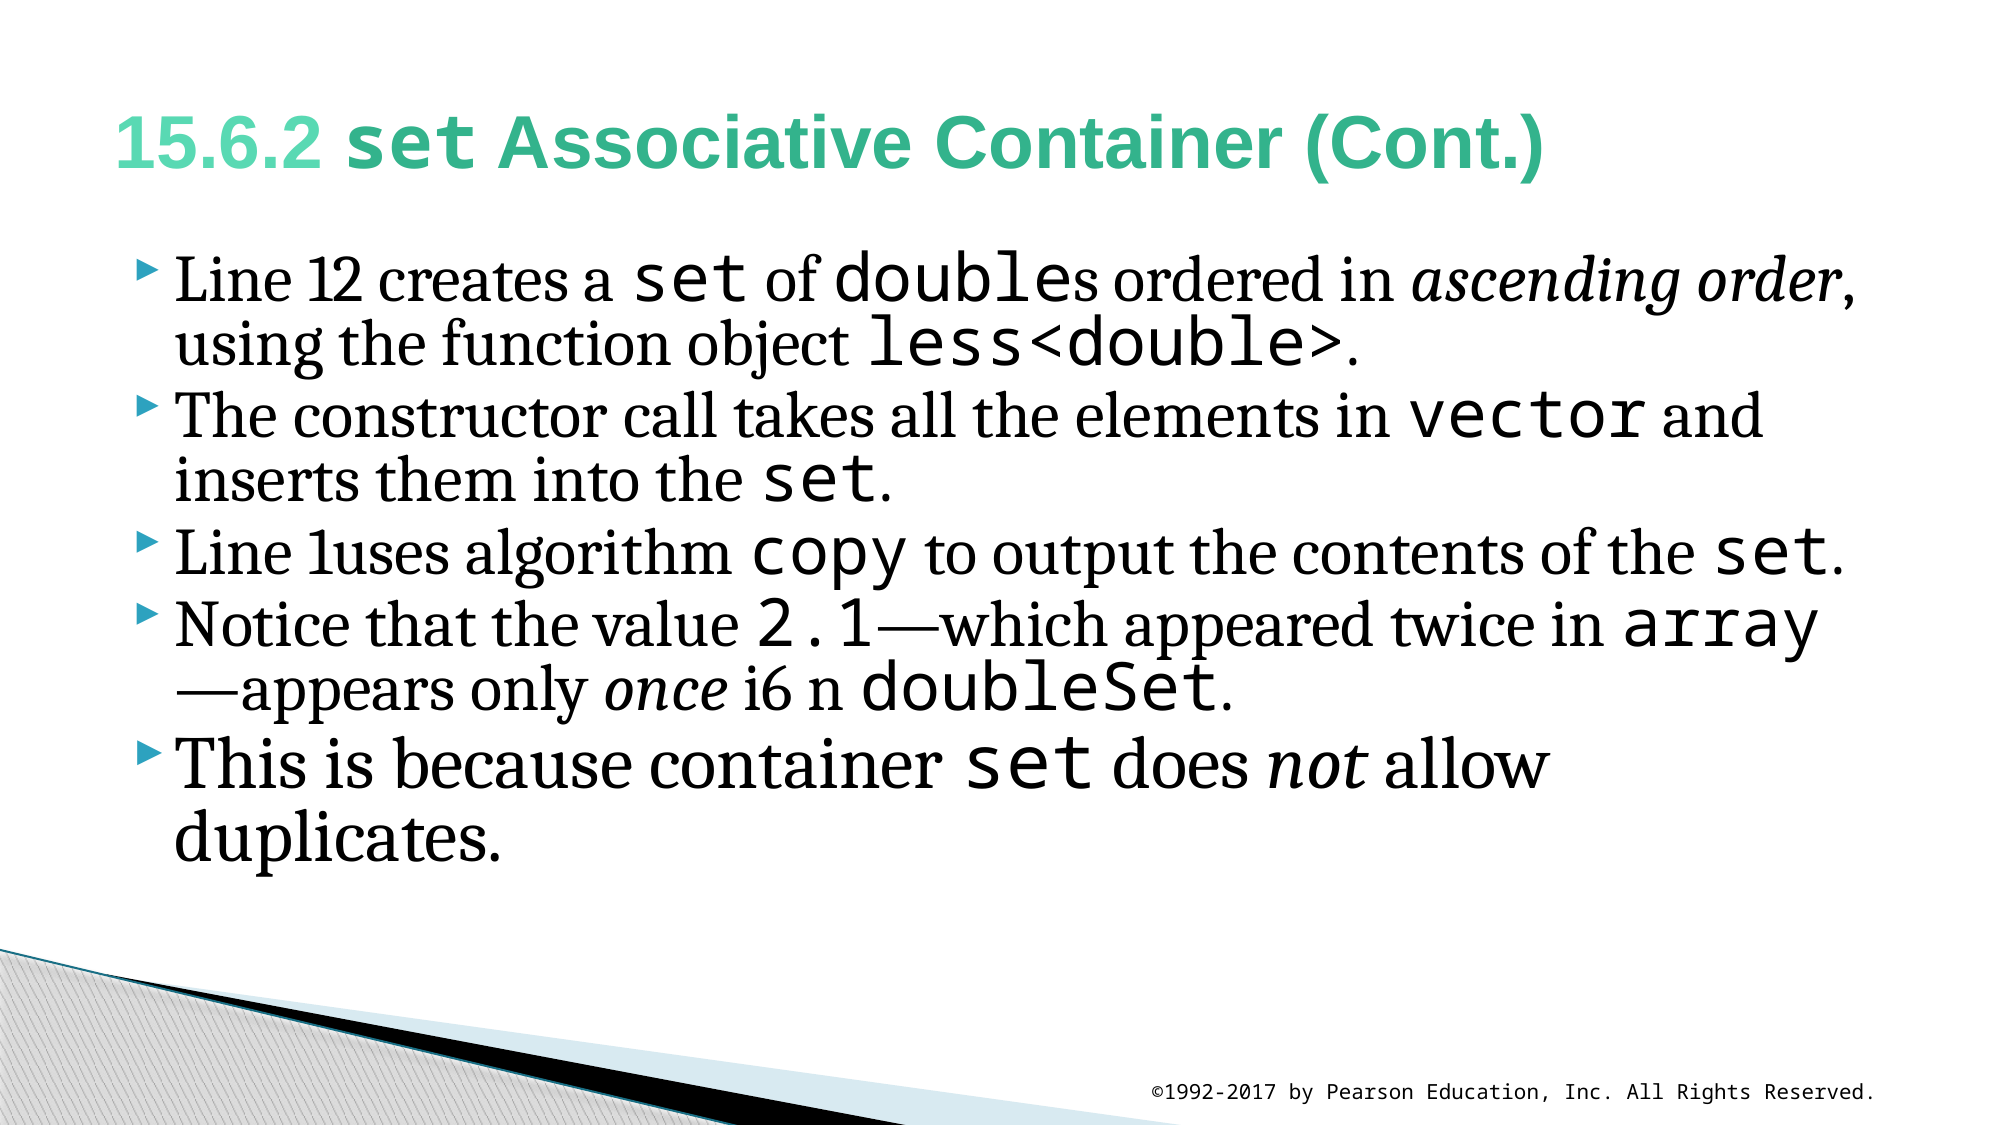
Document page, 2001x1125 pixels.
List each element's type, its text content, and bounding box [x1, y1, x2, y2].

footer ©1992-2017 by Pearson Education, Inc. All Rights Reserved. [866, 1051, 1892, 1112]
list Line 12 creates a set of doubles ordered in ascending order, using the function object less<double>. The constructor call takes all the elements in vector and inserts them into the set. Line 1uses algorithm copy to output the contents of the set. Notice that the value 2.1—which appeared twice in array—appears only once i6 n doubleSet. This is because container set does not allow duplicates. [99, 242, 1900, 986]
title 15.6.2 set Associative Container (Cont.) [99, 45, 1900, 233]
